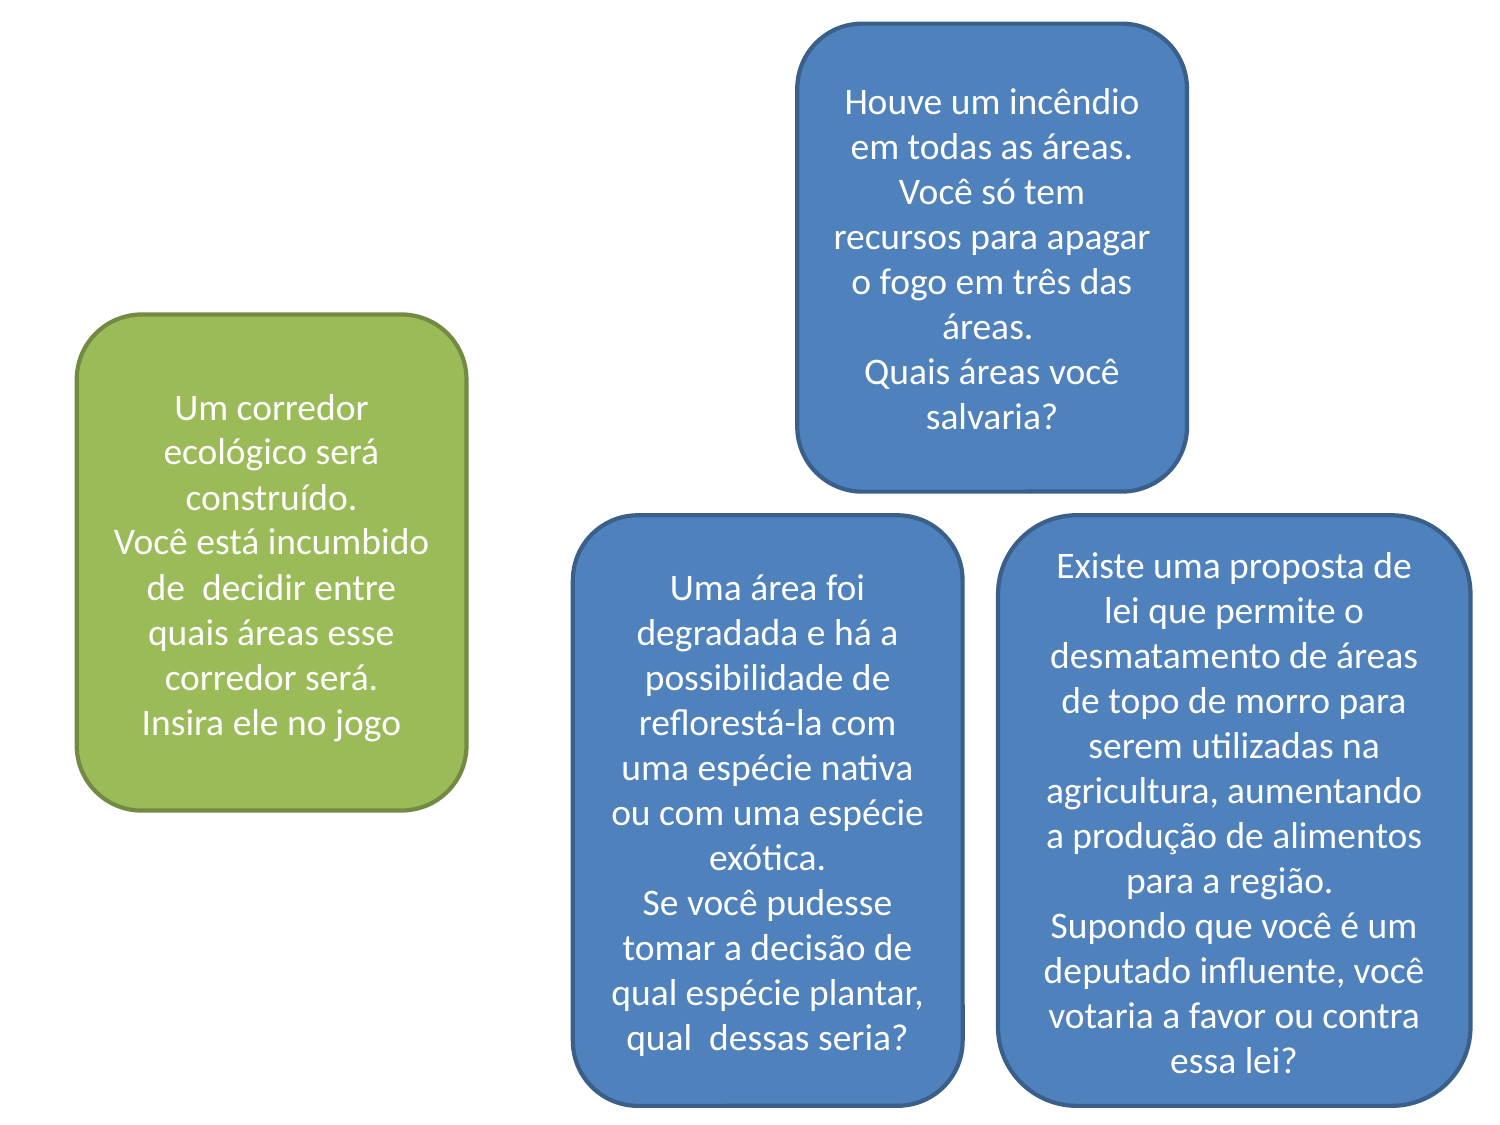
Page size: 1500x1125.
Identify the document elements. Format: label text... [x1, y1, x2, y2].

text_box Houve um incêndio em todas as áreas. Você só tem recursos para apagar o fogo em três das áreas. Quais áreas você salvaria? [795, 21, 1190, 494]
text_box Um corredor ecológico será construído. Você está incumbido de decidir entre quais áreas esse corredor será. Insira ele no jogo [74, 312, 469, 813]
text_box Existe uma proposta de lei que permite o desmatamento de áreas de topo de morro para serem utilizadas na agricultura, aumentando a produção de alimentos para a região. Supondo que você é um deputado influente, você votaria a favor ou contra essa lei? [995, 513, 1473, 1108]
text_box Uma área foi degradada e há a possibilidade de reflorestá-la com uma espécie nativa ou com uma espécie exótica. Se você pudesse tomar a decisão de qual espécie plantar, qual dessas seria? [570, 513, 965, 1108]
